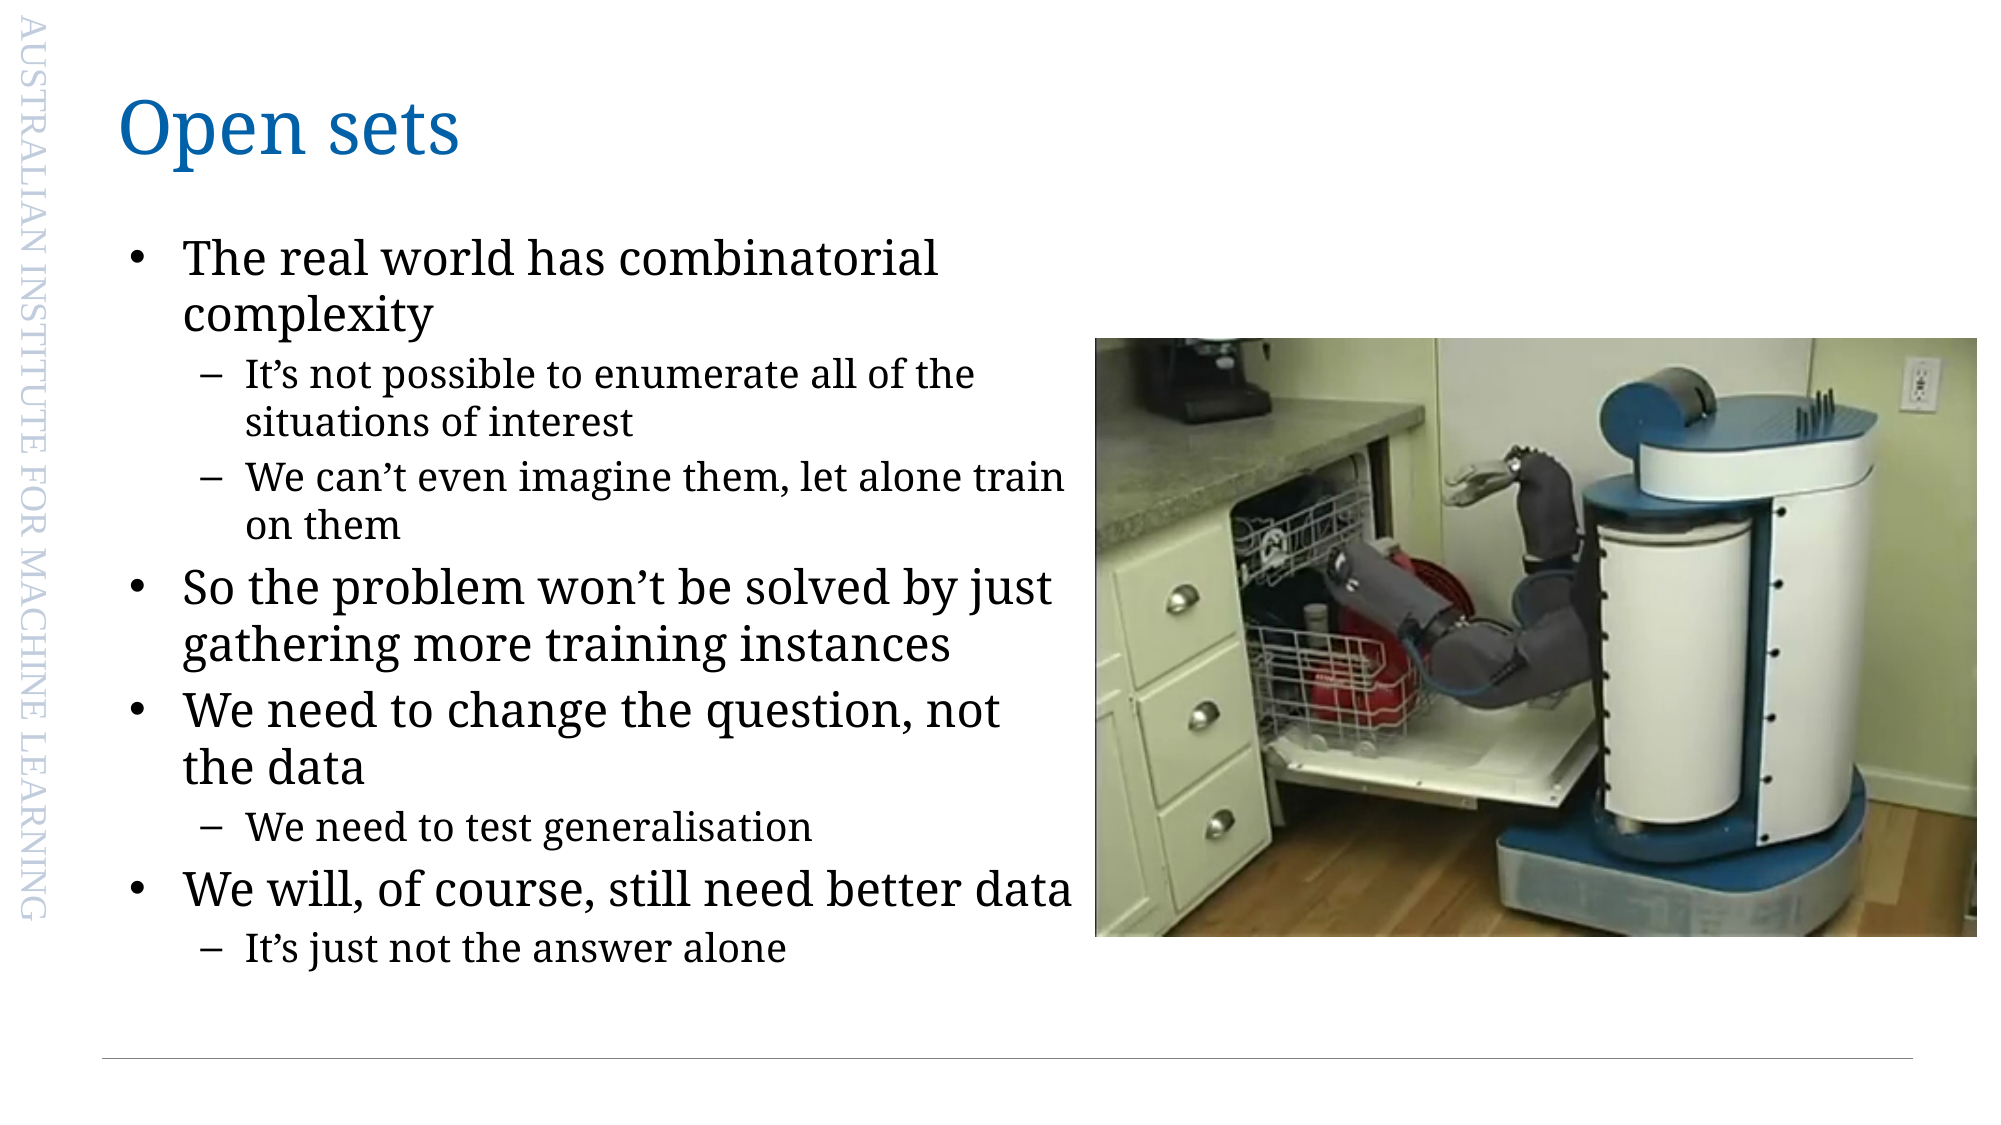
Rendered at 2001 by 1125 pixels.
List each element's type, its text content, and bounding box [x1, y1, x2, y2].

title Open sets [102, 54, 1903, 194]
list The real world has combinatorial complexity It’s not possible to enumerate all of the situations of interest We can’t even imagine them, let alone train on them So the problem won’t be solved by just gathering more training instances We need to change the question, not the data We need to test generalisation We will, of course, still need better data It’s just not the answer alone [114, 219, 1095, 1059]
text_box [1094, 337, 1979, 938]
